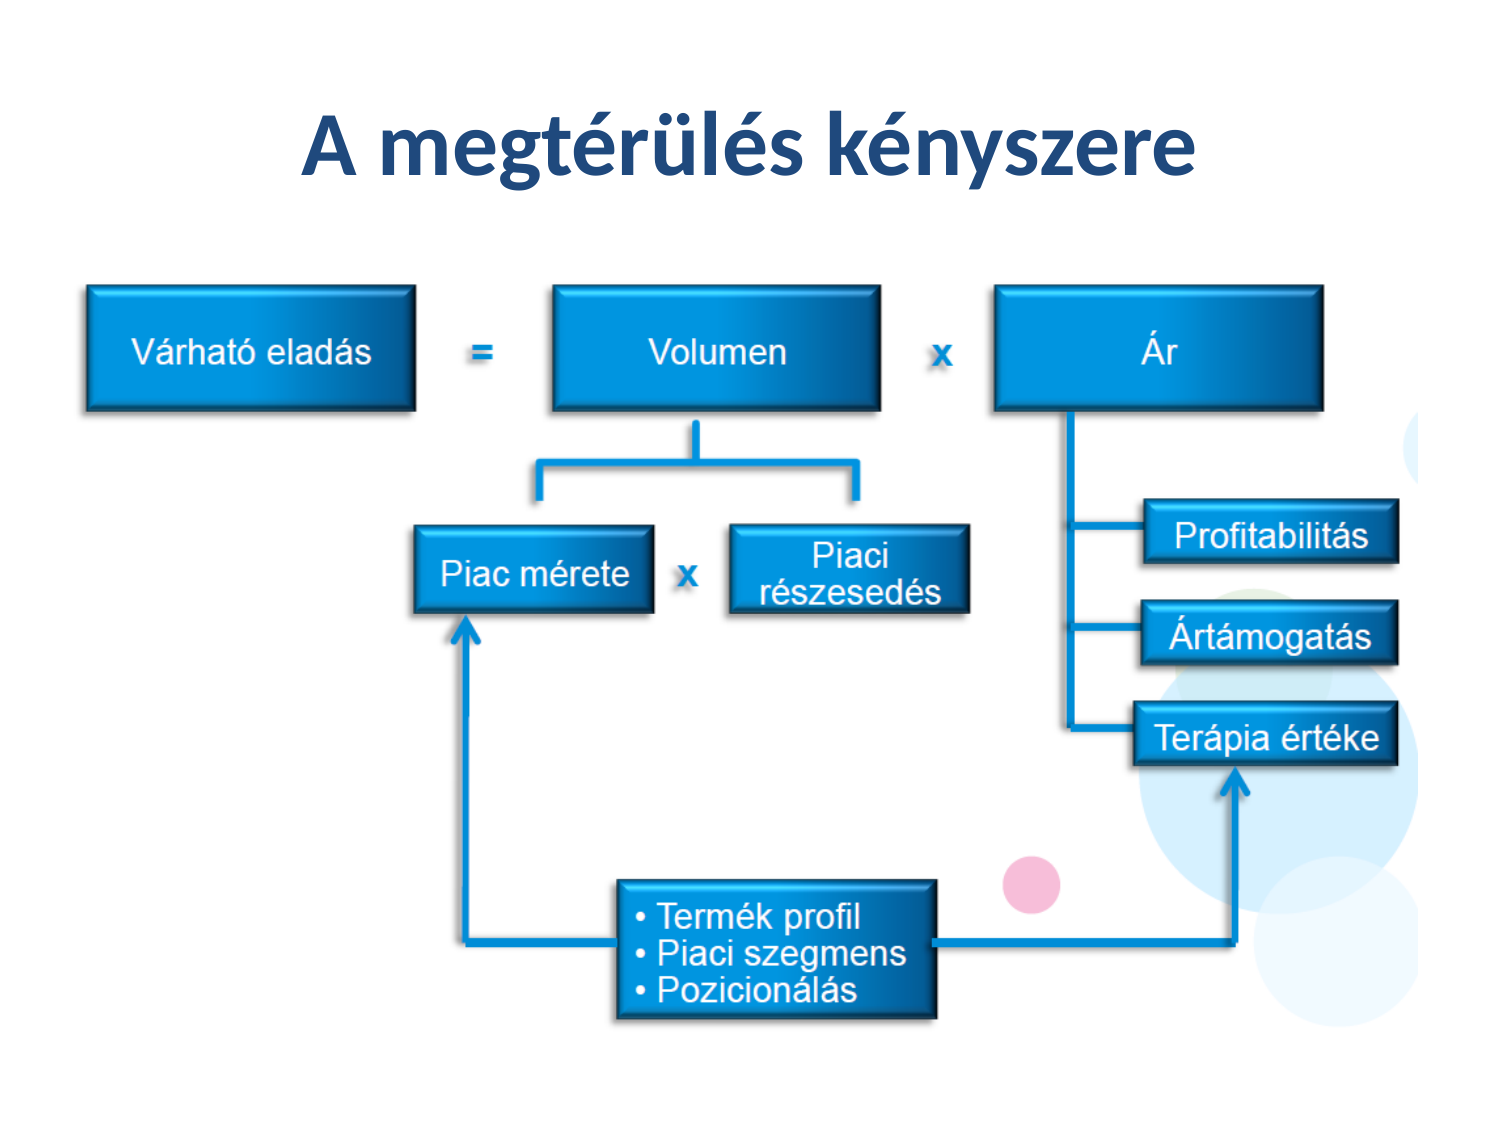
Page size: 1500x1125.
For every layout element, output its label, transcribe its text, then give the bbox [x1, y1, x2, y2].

picture [70, 257, 1419, 1034]
title A megtérülés kényszere [75, 45, 1425, 233]
